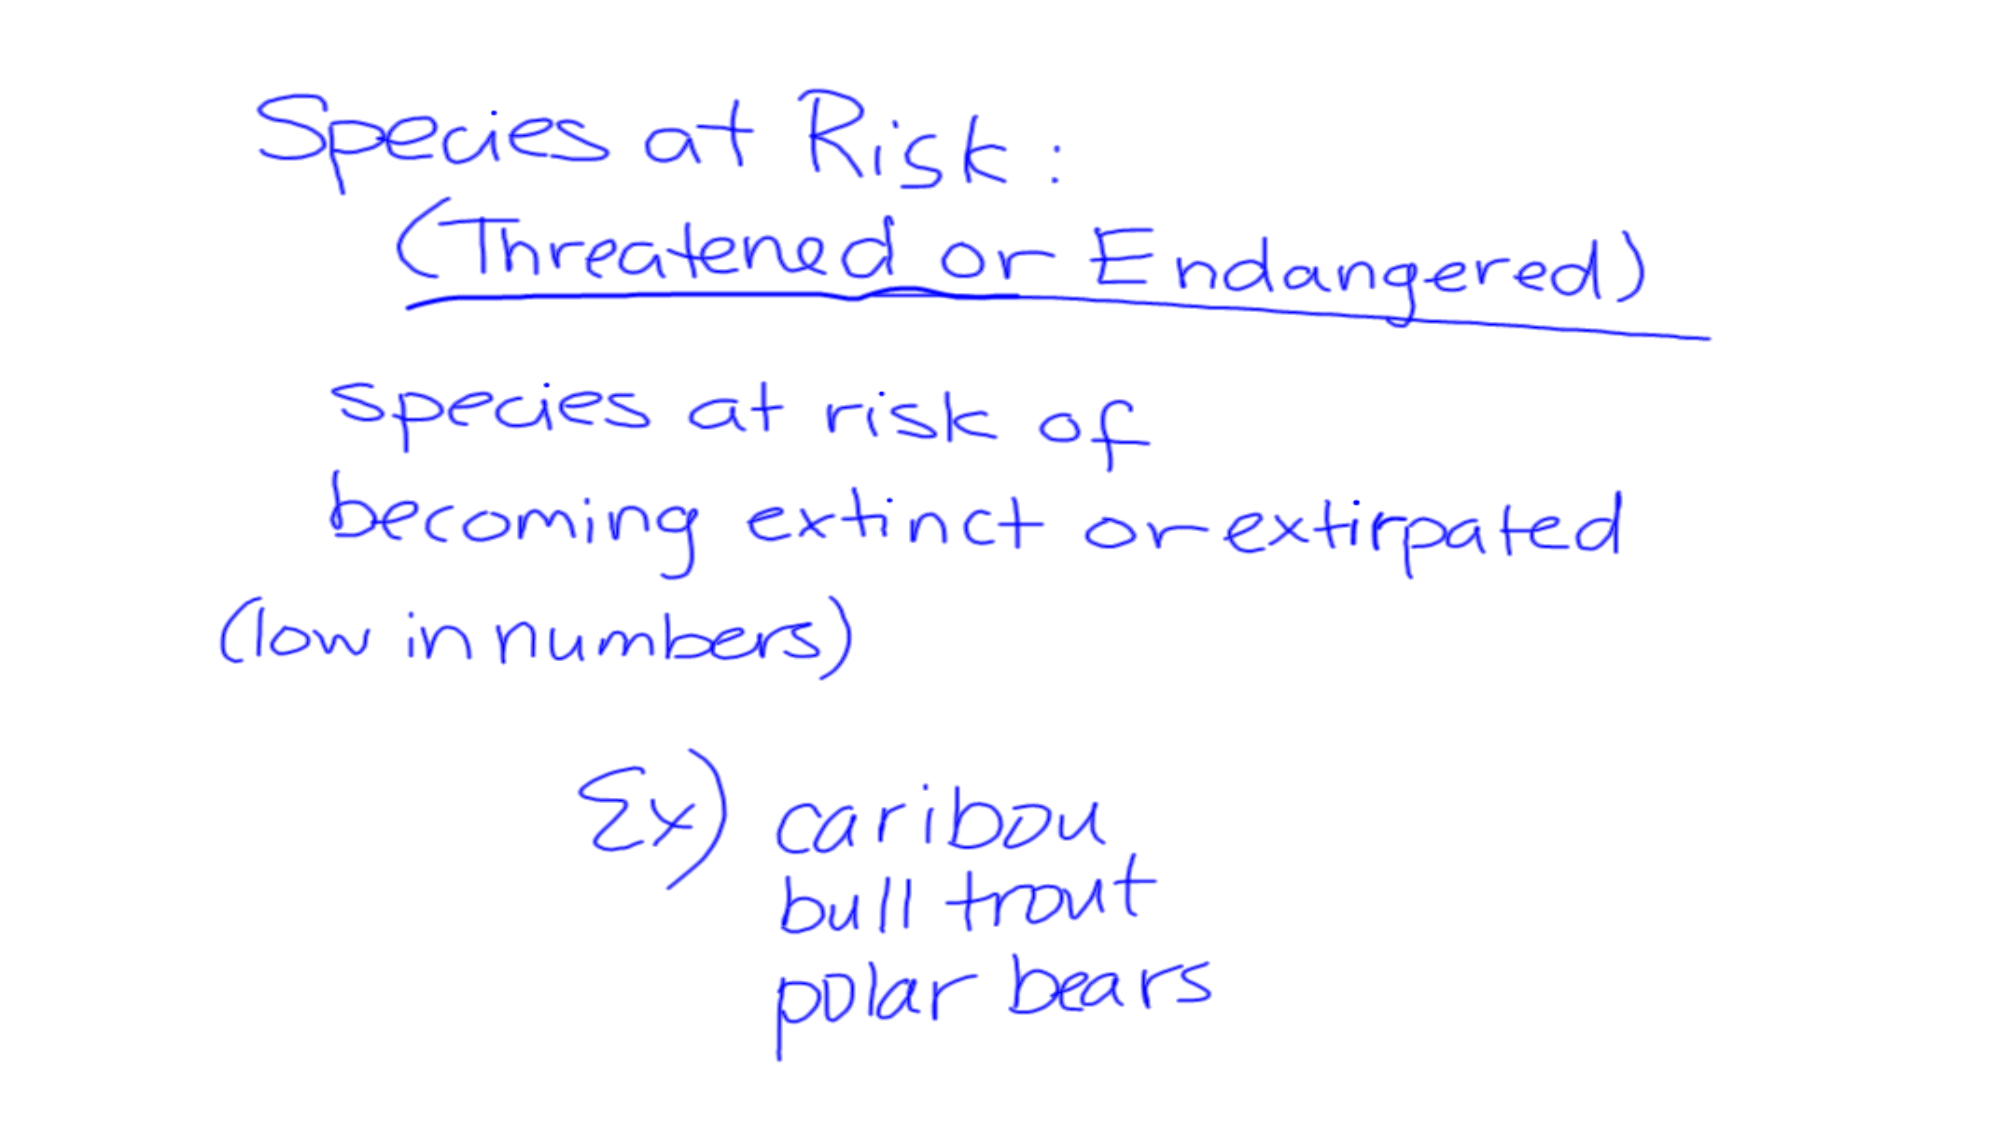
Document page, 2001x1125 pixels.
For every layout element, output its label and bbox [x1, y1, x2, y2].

picture [154, 0, 1789, 1125]
